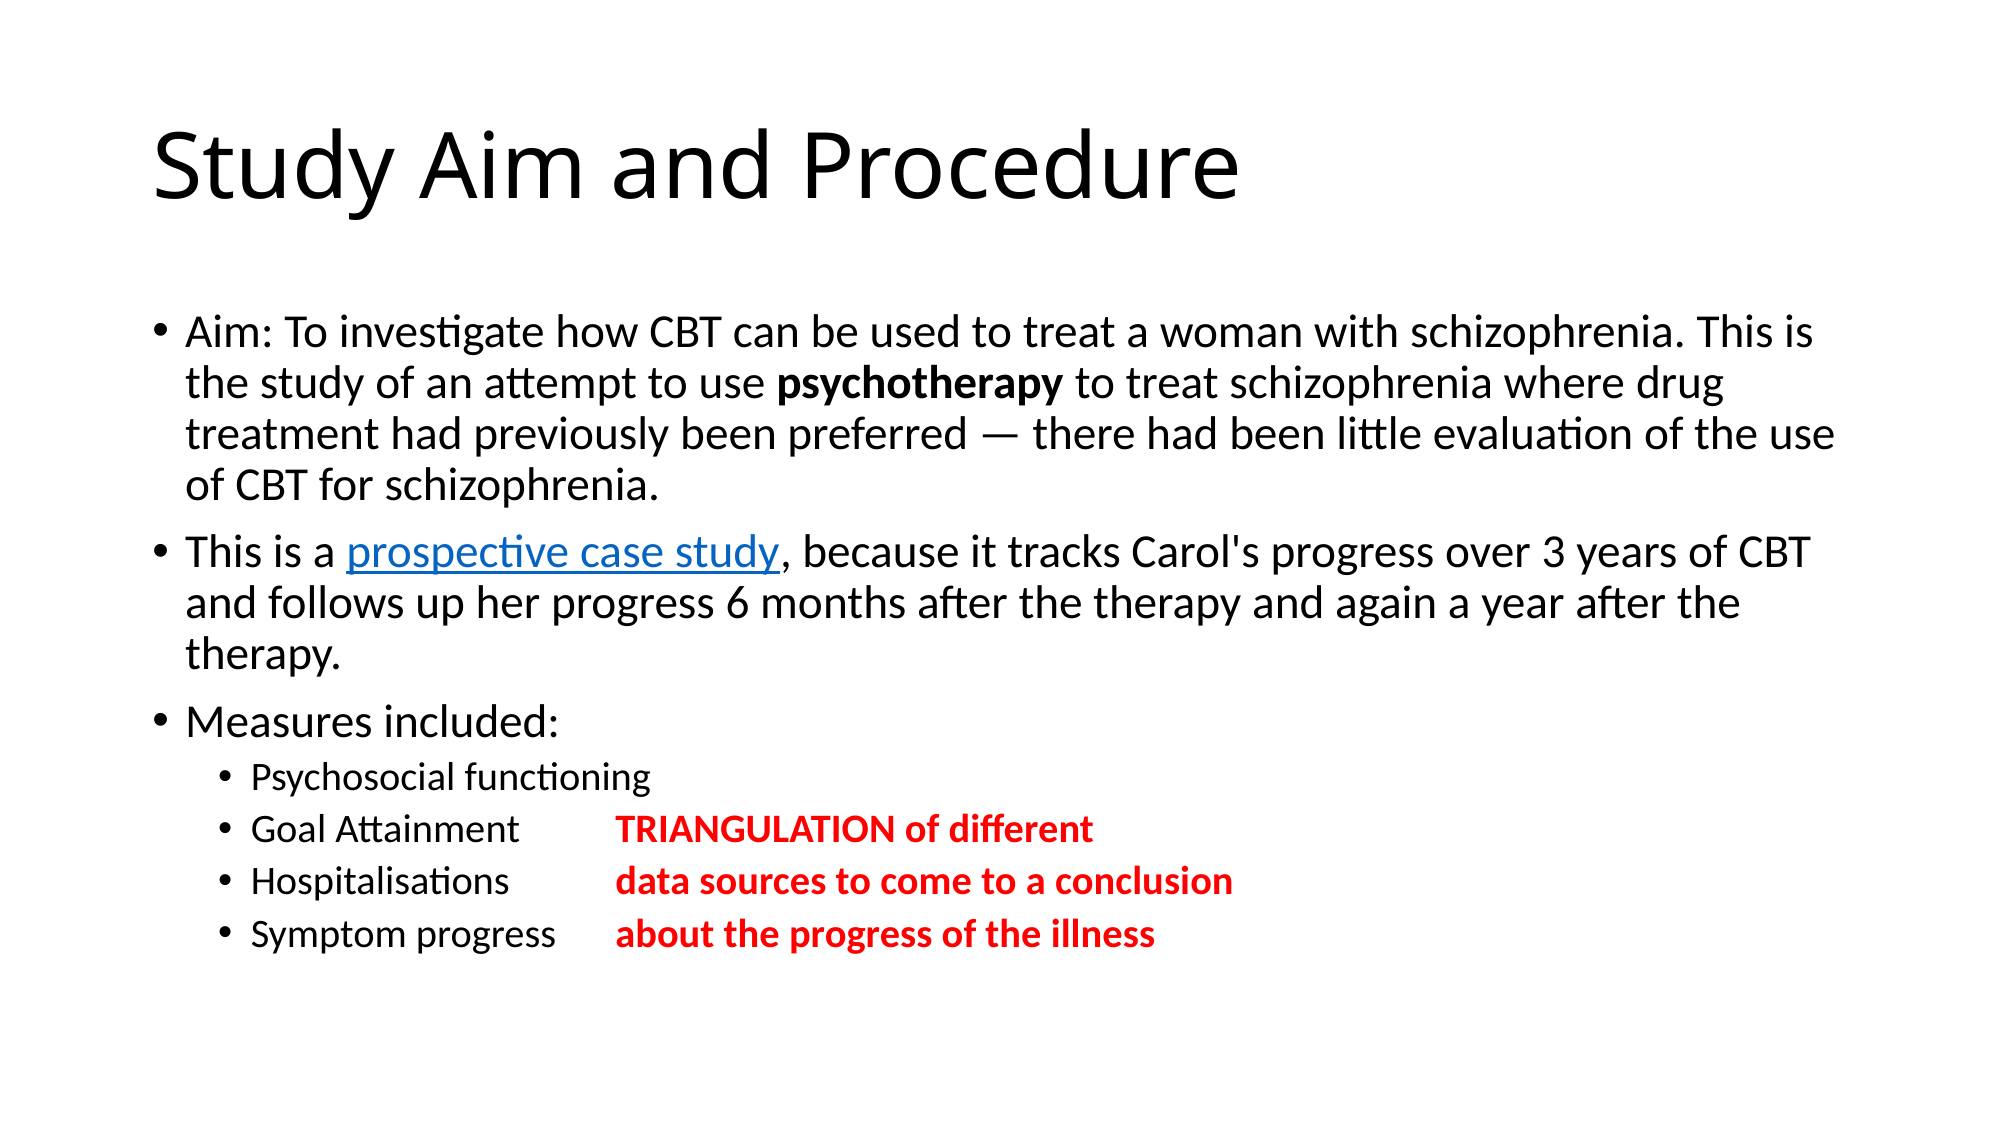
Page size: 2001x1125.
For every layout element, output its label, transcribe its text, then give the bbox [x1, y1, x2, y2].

list Aim: To investigate how CBT can be used to treat a woman with schizophrenia. This is the study of an attempt to use psychotherapy to treat schizophrenia where drug treatment had previously been preferred — there had been little evaluation of the use of CBT for schizophrenia. This is a prospective case study, because it tracks Carol's progress over 3 years of CBT and follows up her progress 6 months after the therapy and again a year after the therapy. Measures included: Psychosocial functioning Goal Attainment TRIANGULATION of different Hospitalisations data sources to come to a conclusion Symptom progress about the progress of the illness [137, 299, 1863, 1014]
title Study Aim and Procedure [137, 59, 1863, 278]
